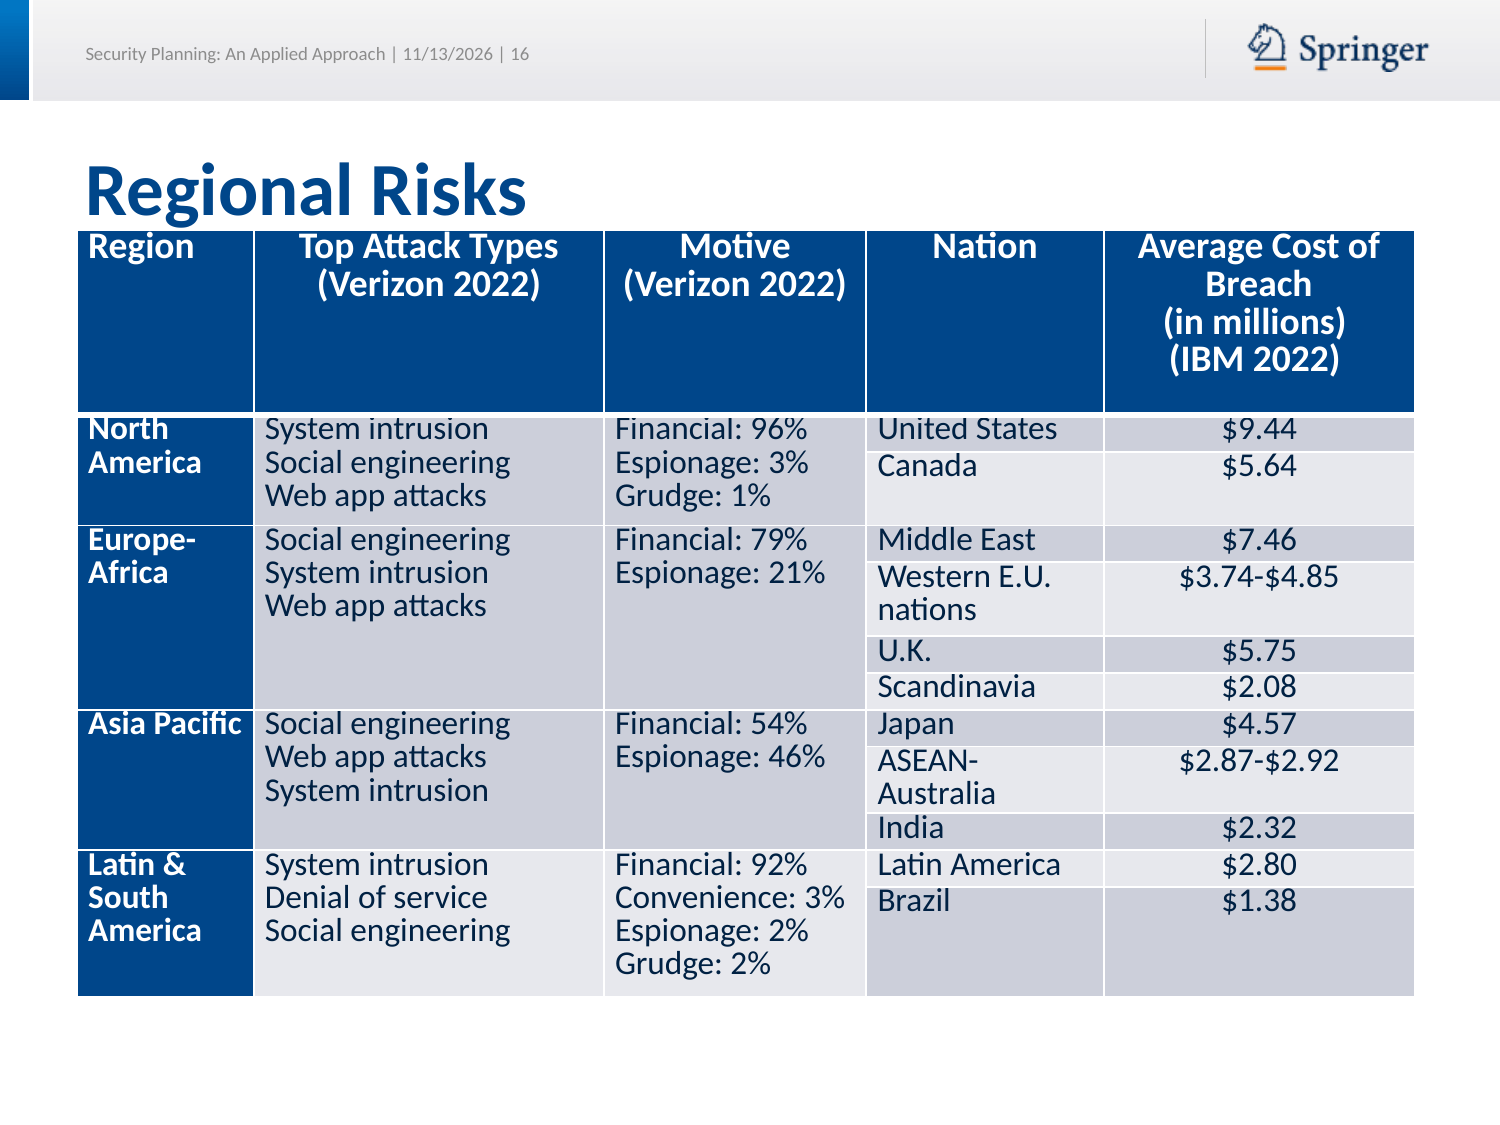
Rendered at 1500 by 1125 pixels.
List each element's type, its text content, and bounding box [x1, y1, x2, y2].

table_cell Japan [867, 711, 1103, 746]
table_header Average Cost of Breach (in millions) (IBM 2022) [1105, 231, 1414, 412]
table_header Motive (Verizon 2022) [605, 231, 865, 412]
table_cell Scandinavia [867, 674, 1103, 709]
table_cell $5.64 [1105, 453, 1414, 525]
table_cell System intrusion Social engineering Web app attacks [255, 418, 603, 525]
table_cell Financial: 54% Espionage: 46% [605, 711, 865, 849]
table_cell $7.46 [1105, 526, 1414, 561]
title Regional Risks [85, 150, 1424, 233]
table_cell $5.75 [1105, 637, 1414, 672]
table_cell $9.44 [1105, 418, 1414, 451]
table_cell Social engineering Web app attacks System intrusion [255, 711, 603, 849]
table_cell $2.08 [1105, 674, 1414, 709]
table_cell Financial: 96% Espionage: 3% Grudge: 1% [605, 418, 865, 525]
table_cell Canada [867, 453, 1103, 525]
table_cell Brazil [867, 888, 1103, 996]
table_header Nation [867, 231, 1103, 412]
table_cell $2.80 [1105, 851, 1414, 886]
table_cell North America [78, 418, 253, 525]
table_cell $2.32 [1105, 814, 1414, 849]
table_cell $4.57 [1105, 711, 1414, 746]
table_cell United States [867, 418, 1103, 451]
table_cell Financial: 92% Convenience: 3% Espionage: 2% Grudge: 2% [605, 851, 865, 996]
table_cell Latin America [867, 851, 1103, 886]
table_cell Western E.U. nations [867, 563, 1103, 635]
table_cell $3.74-$4.85 [1105, 563, 1414, 635]
table_cell Latin & South America [78, 851, 253, 996]
table_cell U.K. [867, 637, 1103, 672]
table_cell $1.38 [1105, 888, 1414, 996]
table_cell Social engineering System intrusion Web app attacks [255, 526, 603, 709]
table_cell Middle East [867, 526, 1103, 561]
table_cell India [867, 814, 1103, 849]
table_cell $2.87-$2.92 [1105, 747, 1414, 812]
table_cell System intrusion Denial of service Social engineering [255, 851, 603, 996]
table_cell Asia Pacific [78, 711, 253, 849]
table_cell ASEAN-Australia [867, 747, 1103, 812]
table_cell Financial: 79% Espionage: 21% [605, 526, 865, 709]
table_header Region [78, 231, 253, 412]
table_cell Europe-Africa [78, 526, 253, 709]
table_header Top Attack Types (Verizon 2022) [255, 231, 603, 412]
picture [33, 0, 1500, 101]
